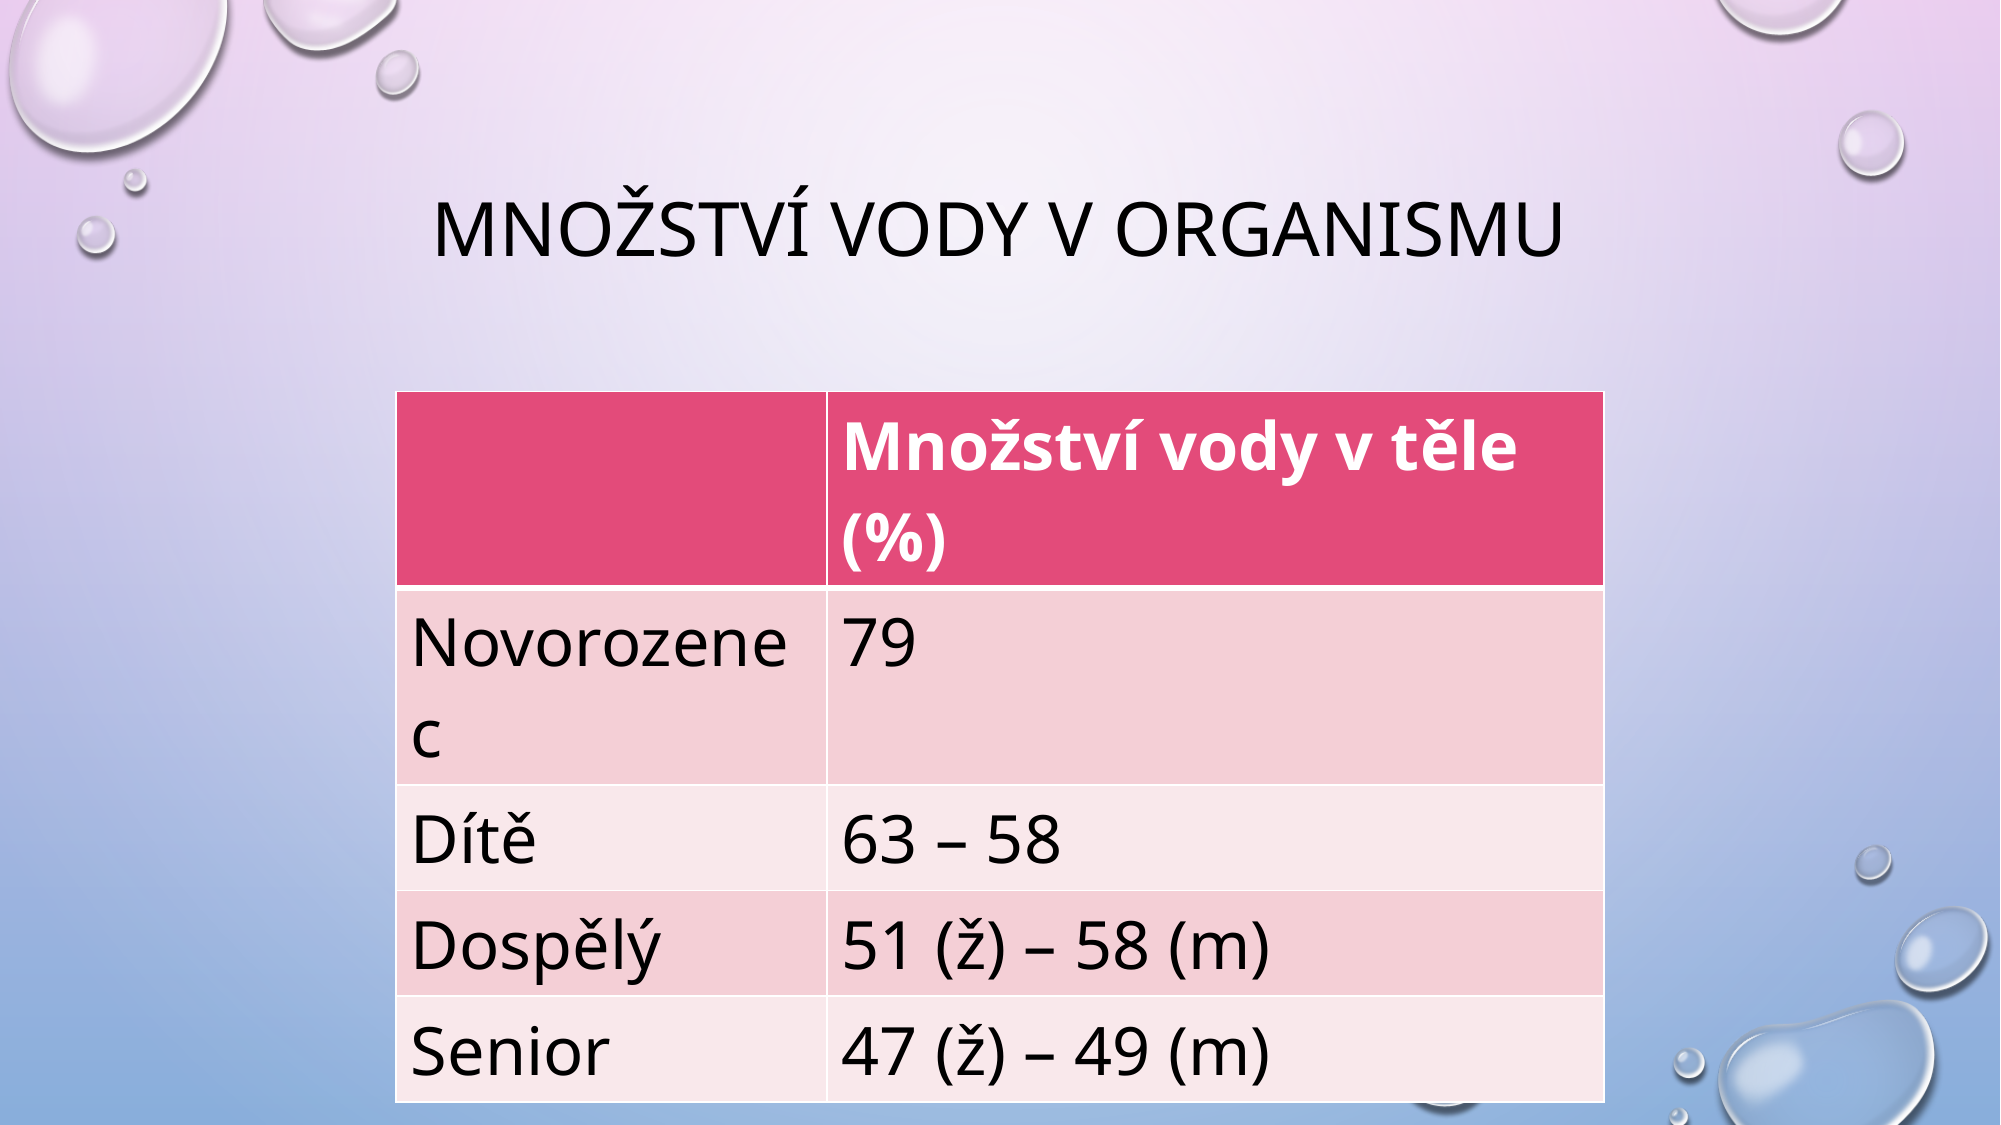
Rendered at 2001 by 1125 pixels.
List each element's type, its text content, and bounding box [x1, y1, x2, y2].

table_cell Senior [397, 997, 826, 1101]
title Množství Vody v organismu [149, 101, 1851, 364]
table_cell 63 – 58 [828, 786, 1603, 890]
table_header Množství vody v těle (%) [828, 392, 1603, 585]
table_cell Dítě [397, 786, 826, 890]
table_header [397, 392, 826, 585]
table_cell Novorozenec [397, 591, 826, 784]
table_cell 79 [828, 591, 1603, 784]
picture [0, 0, 2000, 1125]
table_cell 47 (ž) – 49 (m) [828, 997, 1603, 1101]
table_cell 51 (ž) – 58 (m) [828, 891, 1603, 995]
table_cell Dospělý [397, 891, 826, 995]
